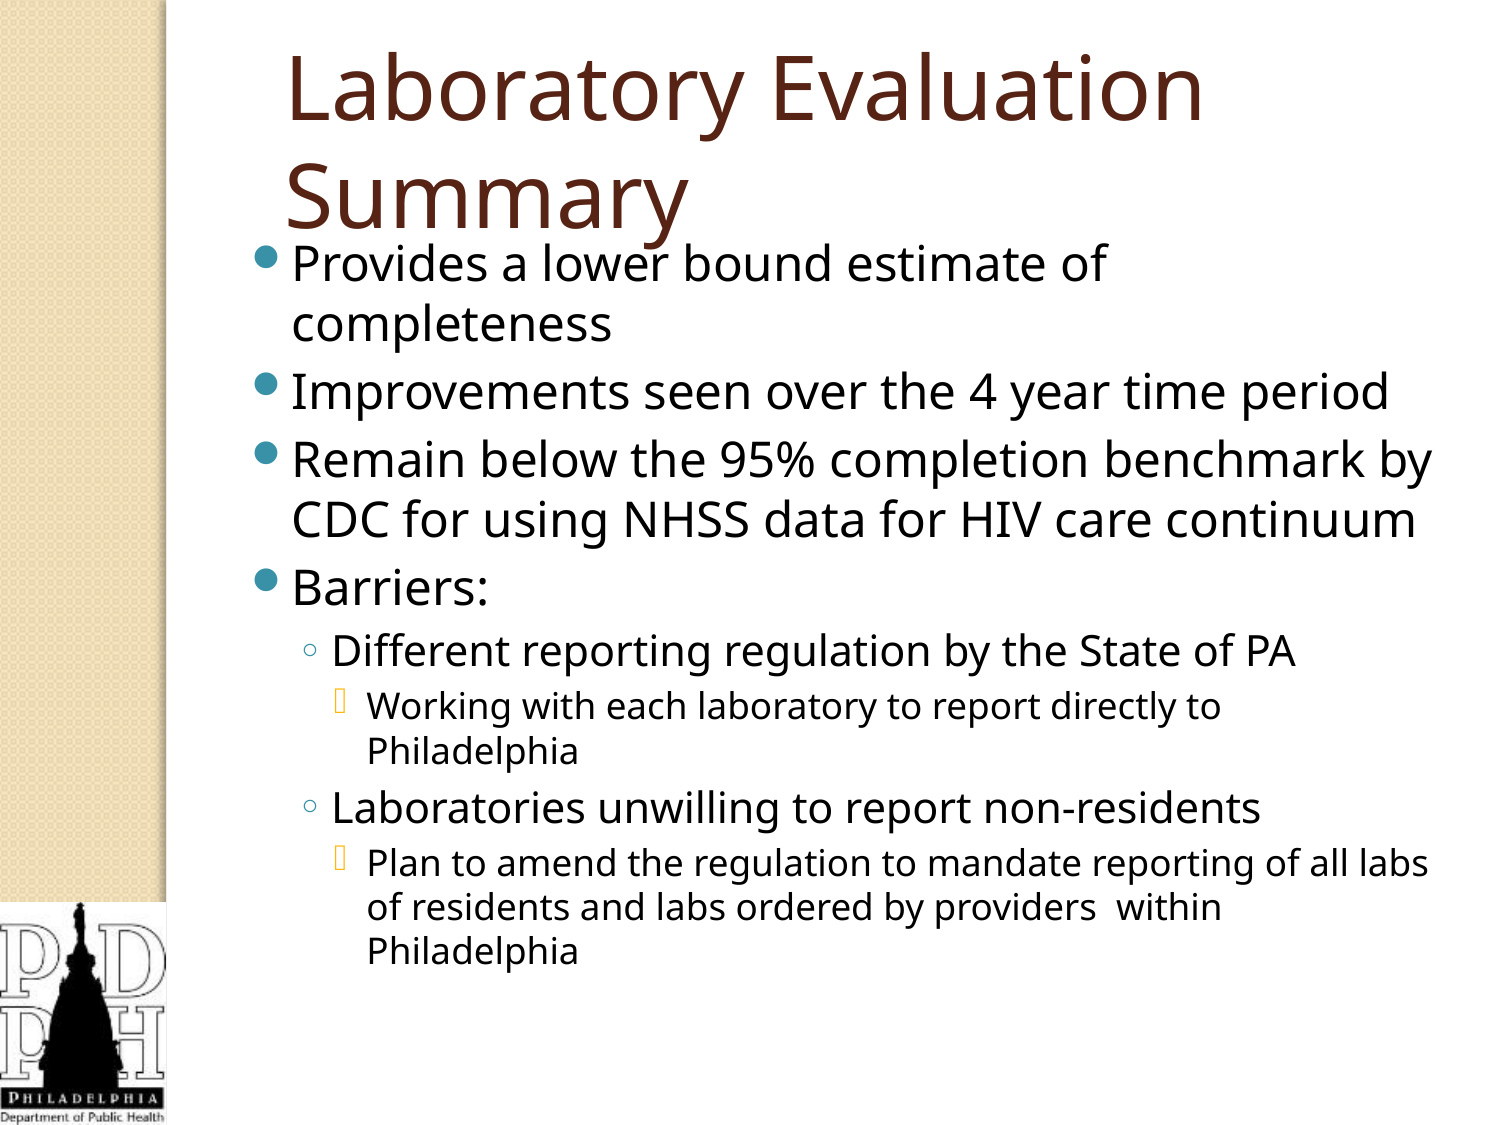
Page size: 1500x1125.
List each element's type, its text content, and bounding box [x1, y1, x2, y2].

picture [0, 901, 166, 1125]
list Provides a lower bound estimate of completeness Improvements seen over the 4 year time period Remain below the 95% completion benchmark by CDC for using NHSS data for HIV care continuum Barriers: Different reporting regulation by the State of PA Working with each laboratory to report directly to Philadelphia Laboratories unwilling to report non-residents Plan to amend the regulation to mandate reporting of all labs of residents and labs ordered by providers within Philadelphia [225, 224, 1456, 1013]
title Laboratory Evaluation Summary [269, 45, 1500, 233]
